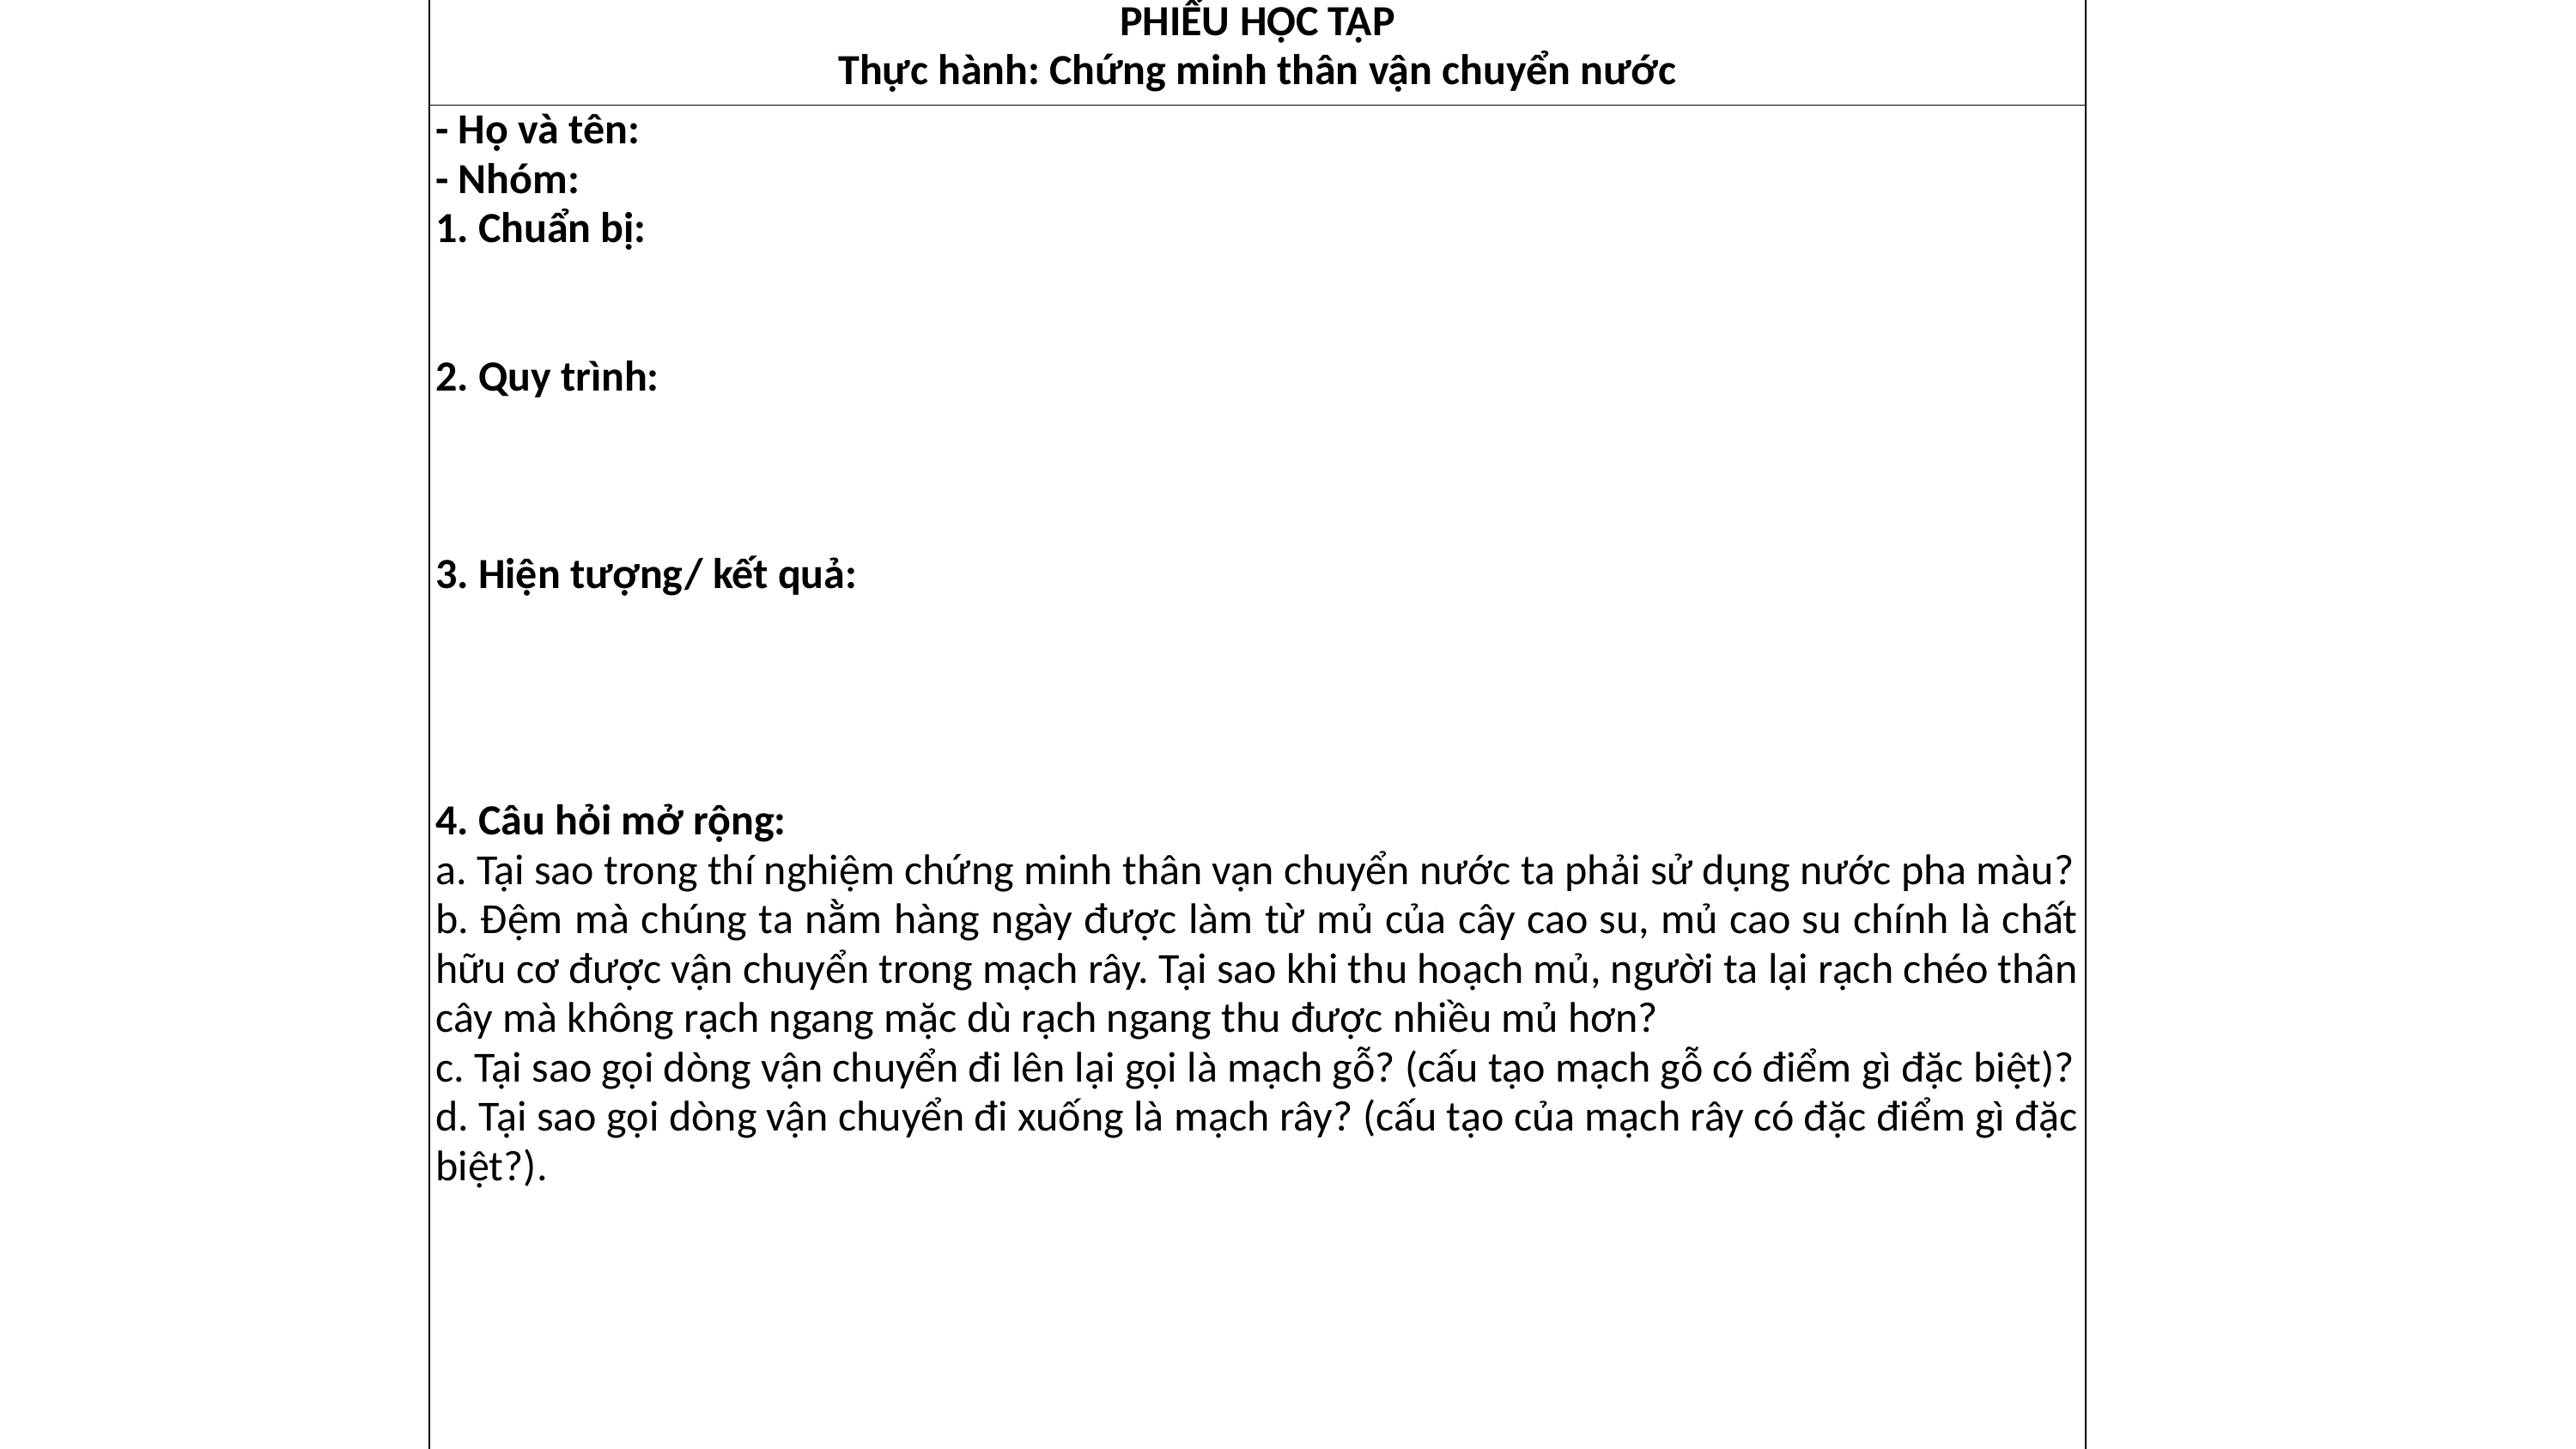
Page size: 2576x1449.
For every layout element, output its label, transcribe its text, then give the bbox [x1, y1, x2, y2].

table_header PHIẾU HỌC TẬP Thực hành: Chứng minh thân vận chuyển nước [430, 0, 2085, 105]
table_cell - Họ và tên: - Nhóm: 1. Chuẩn bị: 2. Quy trình: 3. Hiện tượng/ kết quả: 4. Câu hỏi mở rộng: a. Tại sao trong thí nghiệm chứng minh thân vạn chuyển nước ta phải sử dụng nước pha màu? b. Đệm mà chúng ta nằm hàng ngày được làm từ mủ của cây cao su, mủ cao su chính là chất hữu cơ được vận chuyển trong mạch rây. Tại sao khi thu hoạch mủ, người ta lại rạch chéo thân cây mà không rạch ngang mặc dù rạch ngang thu được nhiều mủ hơn? c. Tại sao gọi dòng vận chuyển đi lên lại gọi là mạch gỗ? (cấu tạo mạch gỗ có điểm gì đặc biệt)? d. Tại sao gọi dòng vận chuyển đi xuống là mạch rây? (cấu tạo của mạch rây có đặc điểm gì đặc biệt?). [430, 106, 2085, 1449]
